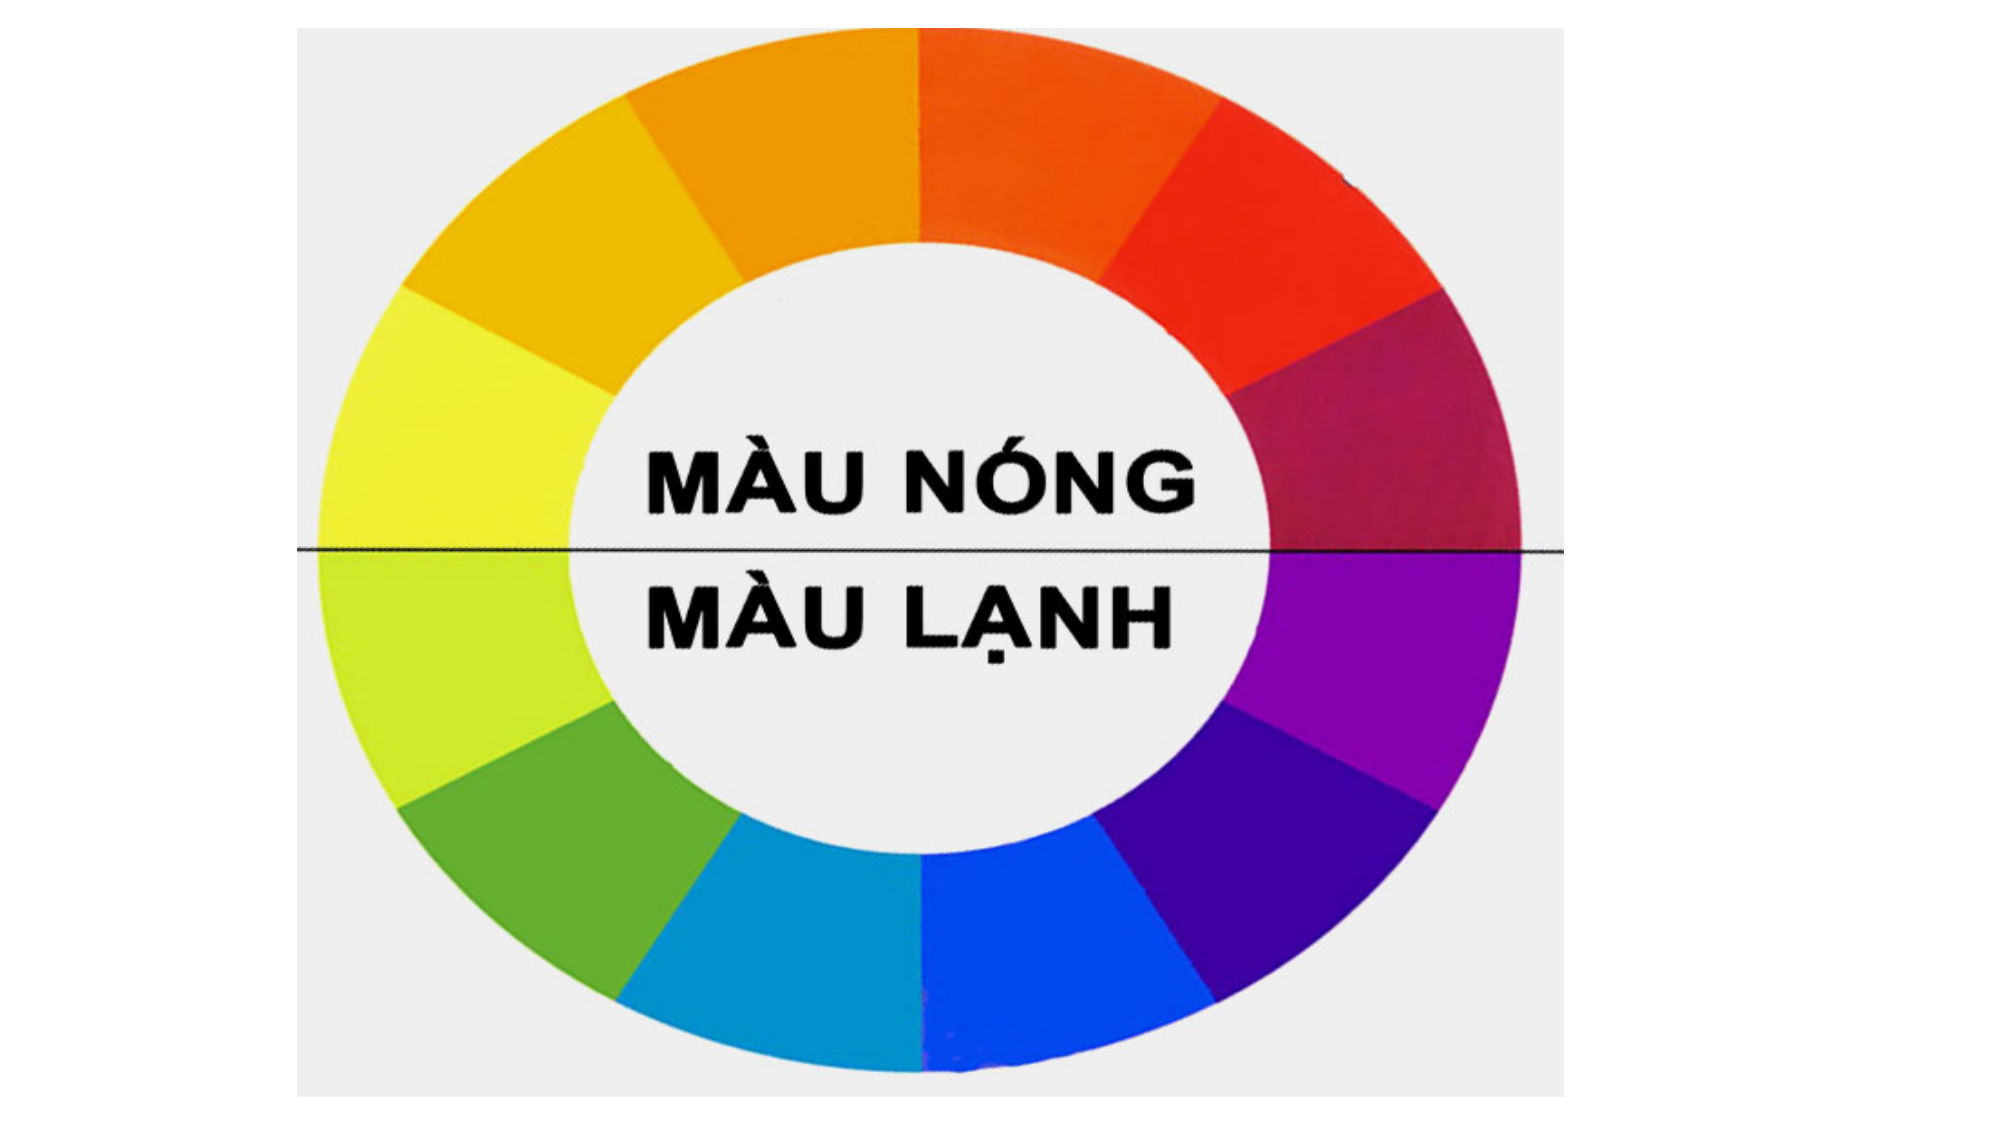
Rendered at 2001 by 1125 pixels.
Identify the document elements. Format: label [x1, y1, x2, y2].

picture [297, 28, 1564, 1097]
